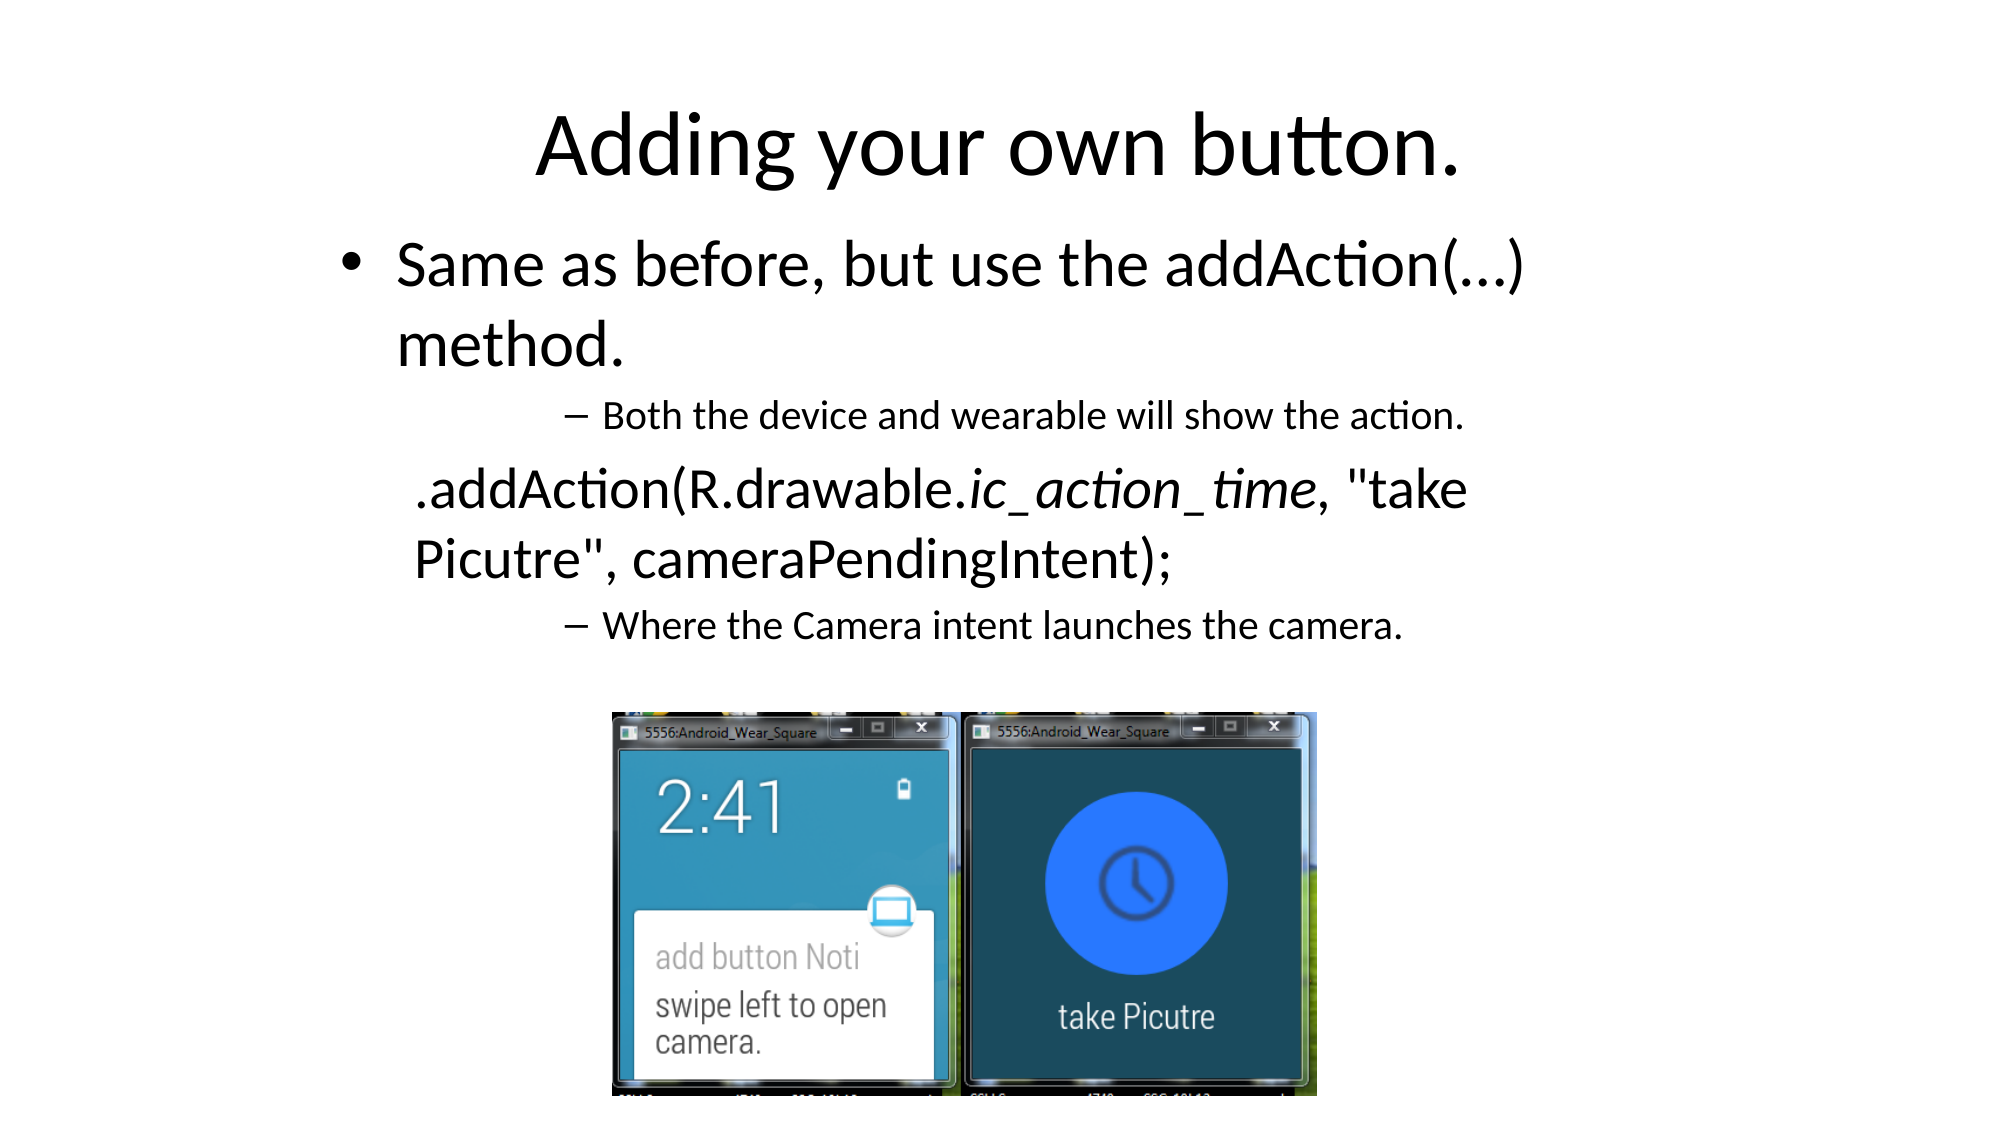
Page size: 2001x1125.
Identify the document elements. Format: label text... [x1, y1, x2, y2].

title Adding your own button. [99, 45, 1900, 233]
list Same as before, but use the addAction(…) method. Both the device and wearable will show the action. .addAction(R.drawable.ic_action_time, "take Picutre", cameraPendingIntent); Where the Camera intent launches the camera. [324, 212, 1675, 955]
picture [612, 712, 1318, 1096]
